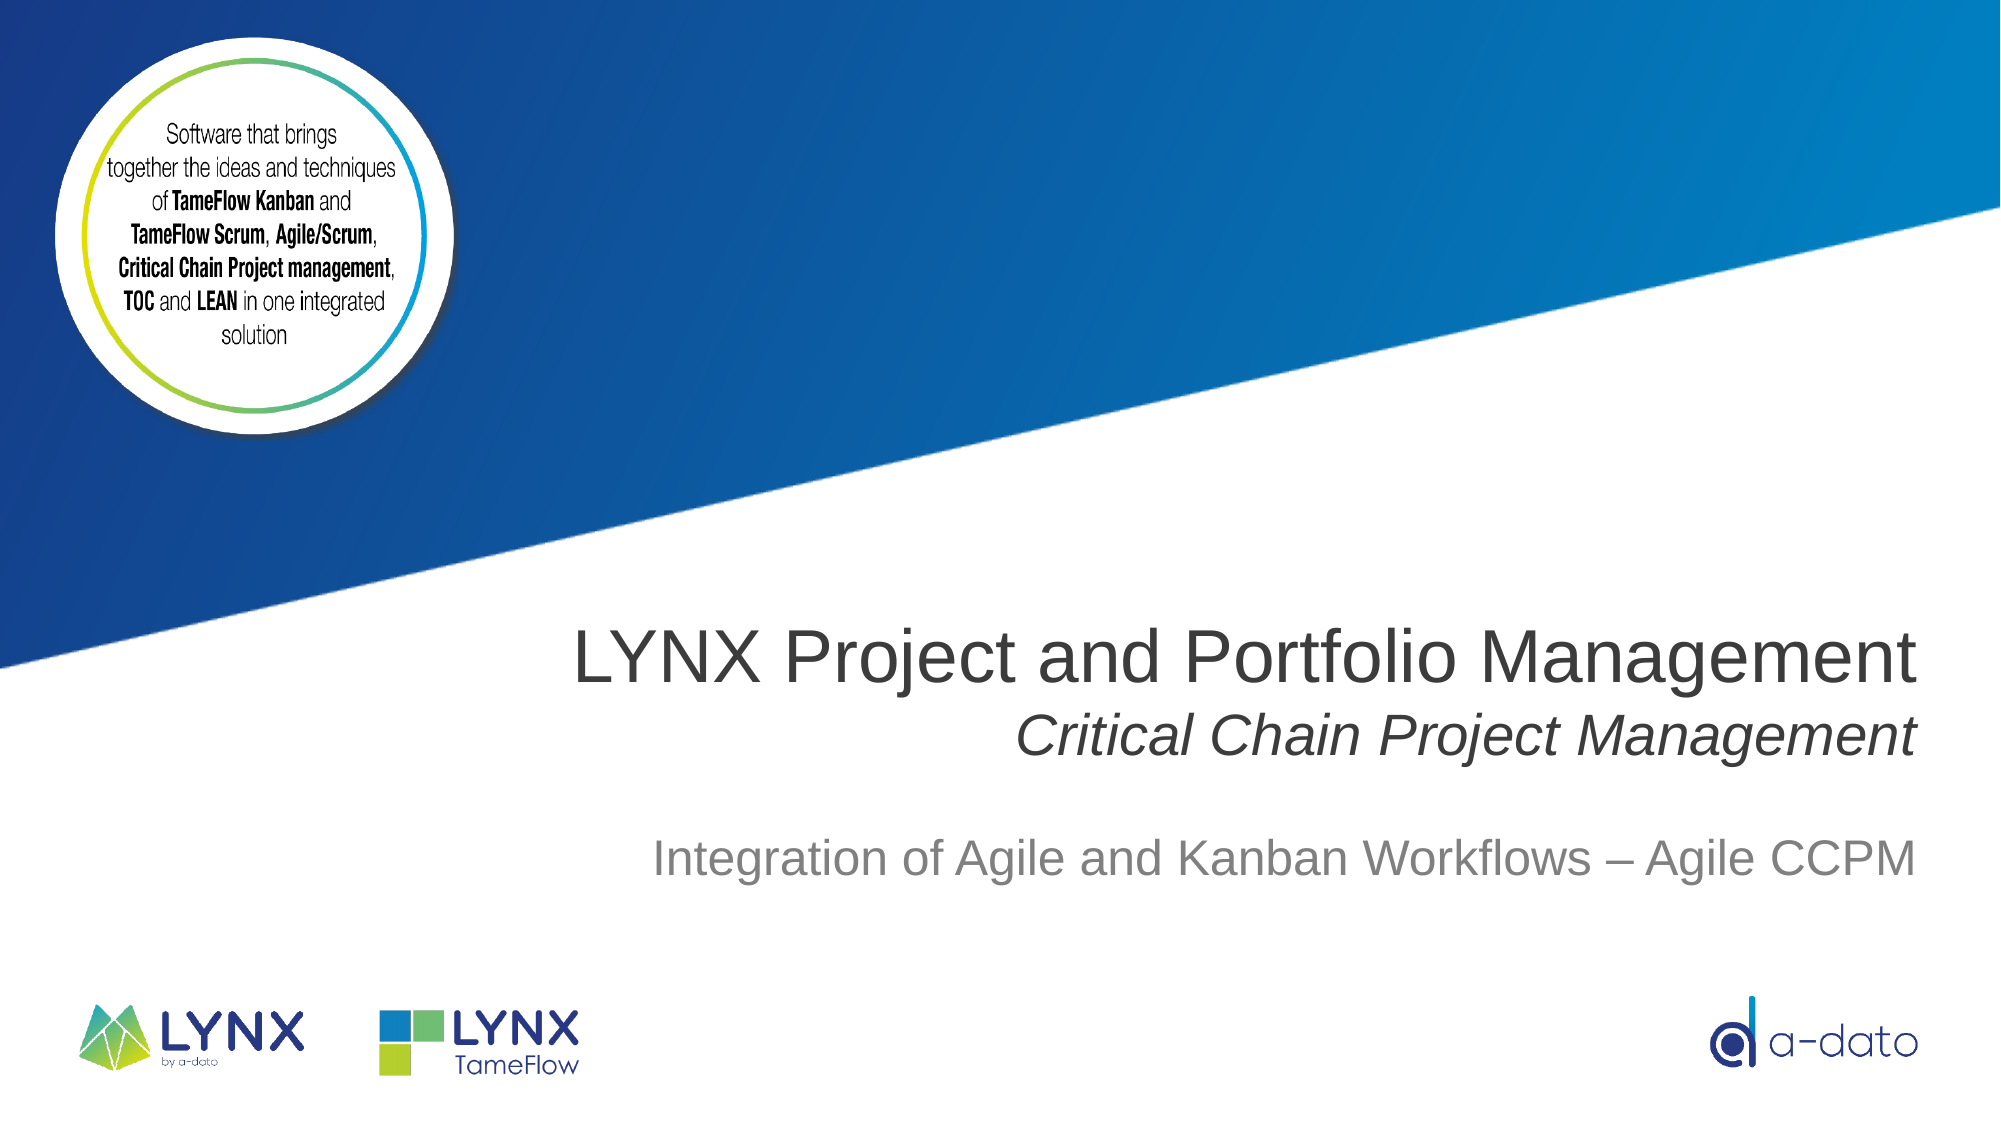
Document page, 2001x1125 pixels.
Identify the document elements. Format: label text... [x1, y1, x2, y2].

picture [0, 0, 1614, 1125]
subtitle Integration of Agile and Kanban Workflows – Agile CCPM [515, 798, 1614, 912]
picture [1697, 0, 2001, 1125]
title LYNX Project and Portfolio Management Critical Chain Project Management [515, 474, 1614, 775]
subtitle Integration of Agile and Kanban Workflows – Agile CCPM [1697, 798, 1933, 912]
title LYNX Project and Portfolio Management Critical Chain Project Management [1697, 474, 1933, 775]
text_box [1614, 0, 1697, 1125]
